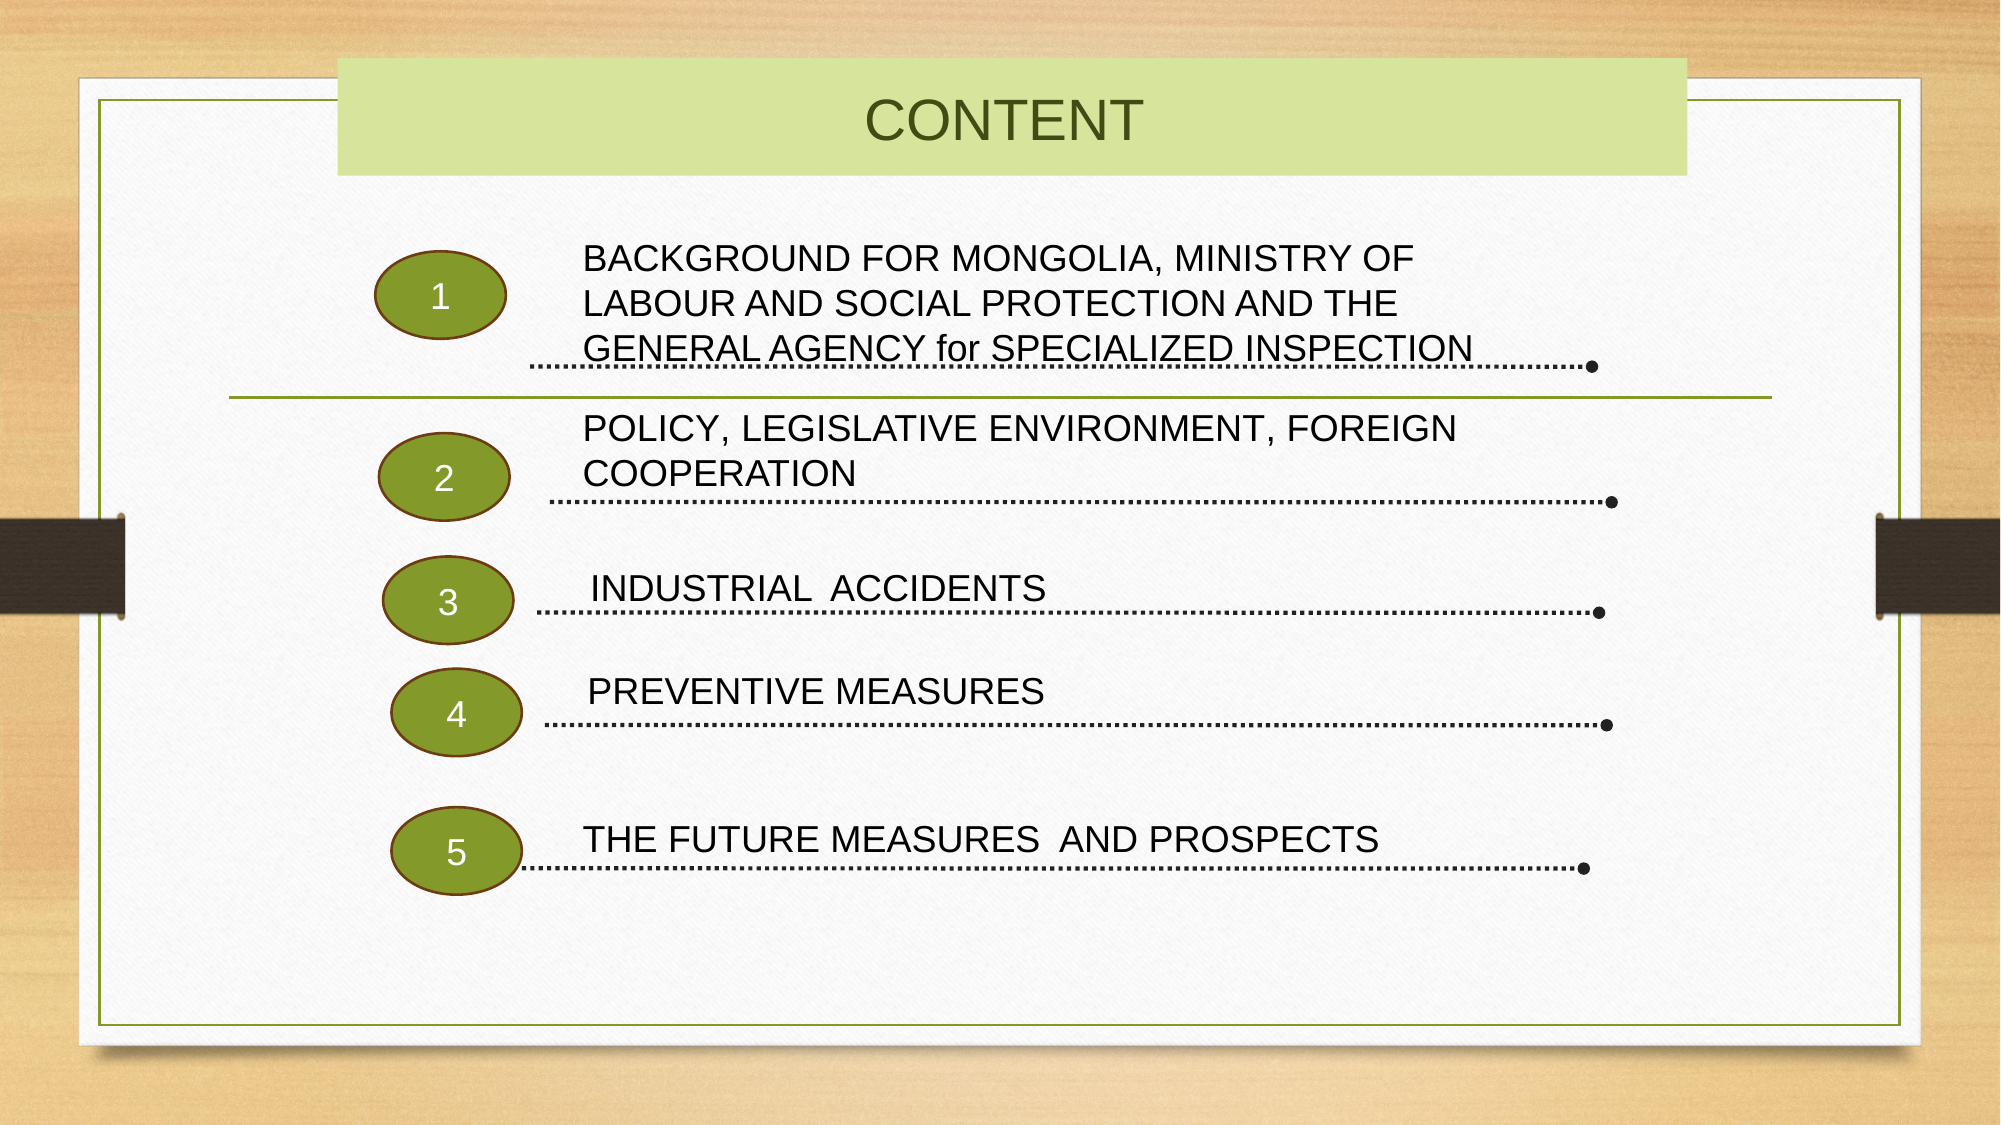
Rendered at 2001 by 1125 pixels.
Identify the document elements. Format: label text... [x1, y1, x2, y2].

text_box [1603, 501, 1618, 509]
title Content [337, 58, 1688, 176]
text_box [1584, 360, 1599, 373]
text_box 4 [390, 667, 524, 758]
text_box [1598, 719, 1613, 732]
text_box The future measures and prospects [567, 807, 1632, 867]
text_box 3 [381, 555, 515, 646]
text_box [1575, 867, 1591, 875]
text_box Preventive measures [572, 659, 1550, 720]
picture [0, 0, 2001, 1125]
text_box POLICY, Legislative environment, foreign cooperation [567, 396, 1681, 501]
text_box 5 [390, 805, 524, 896]
text_box Industrial accidents [575, 556, 1633, 617]
text_box 1 [373, 249, 508, 341]
text_box 2 [377, 431, 511, 522]
text_box BACKGROUND FOR MONGOLIA, MINISTRY OF LABOUR AND SOCIAL PROTECTION AND THE GENERAL AGENCY for SPECIALIZED INSPECTION [567, 227, 1584, 377]
